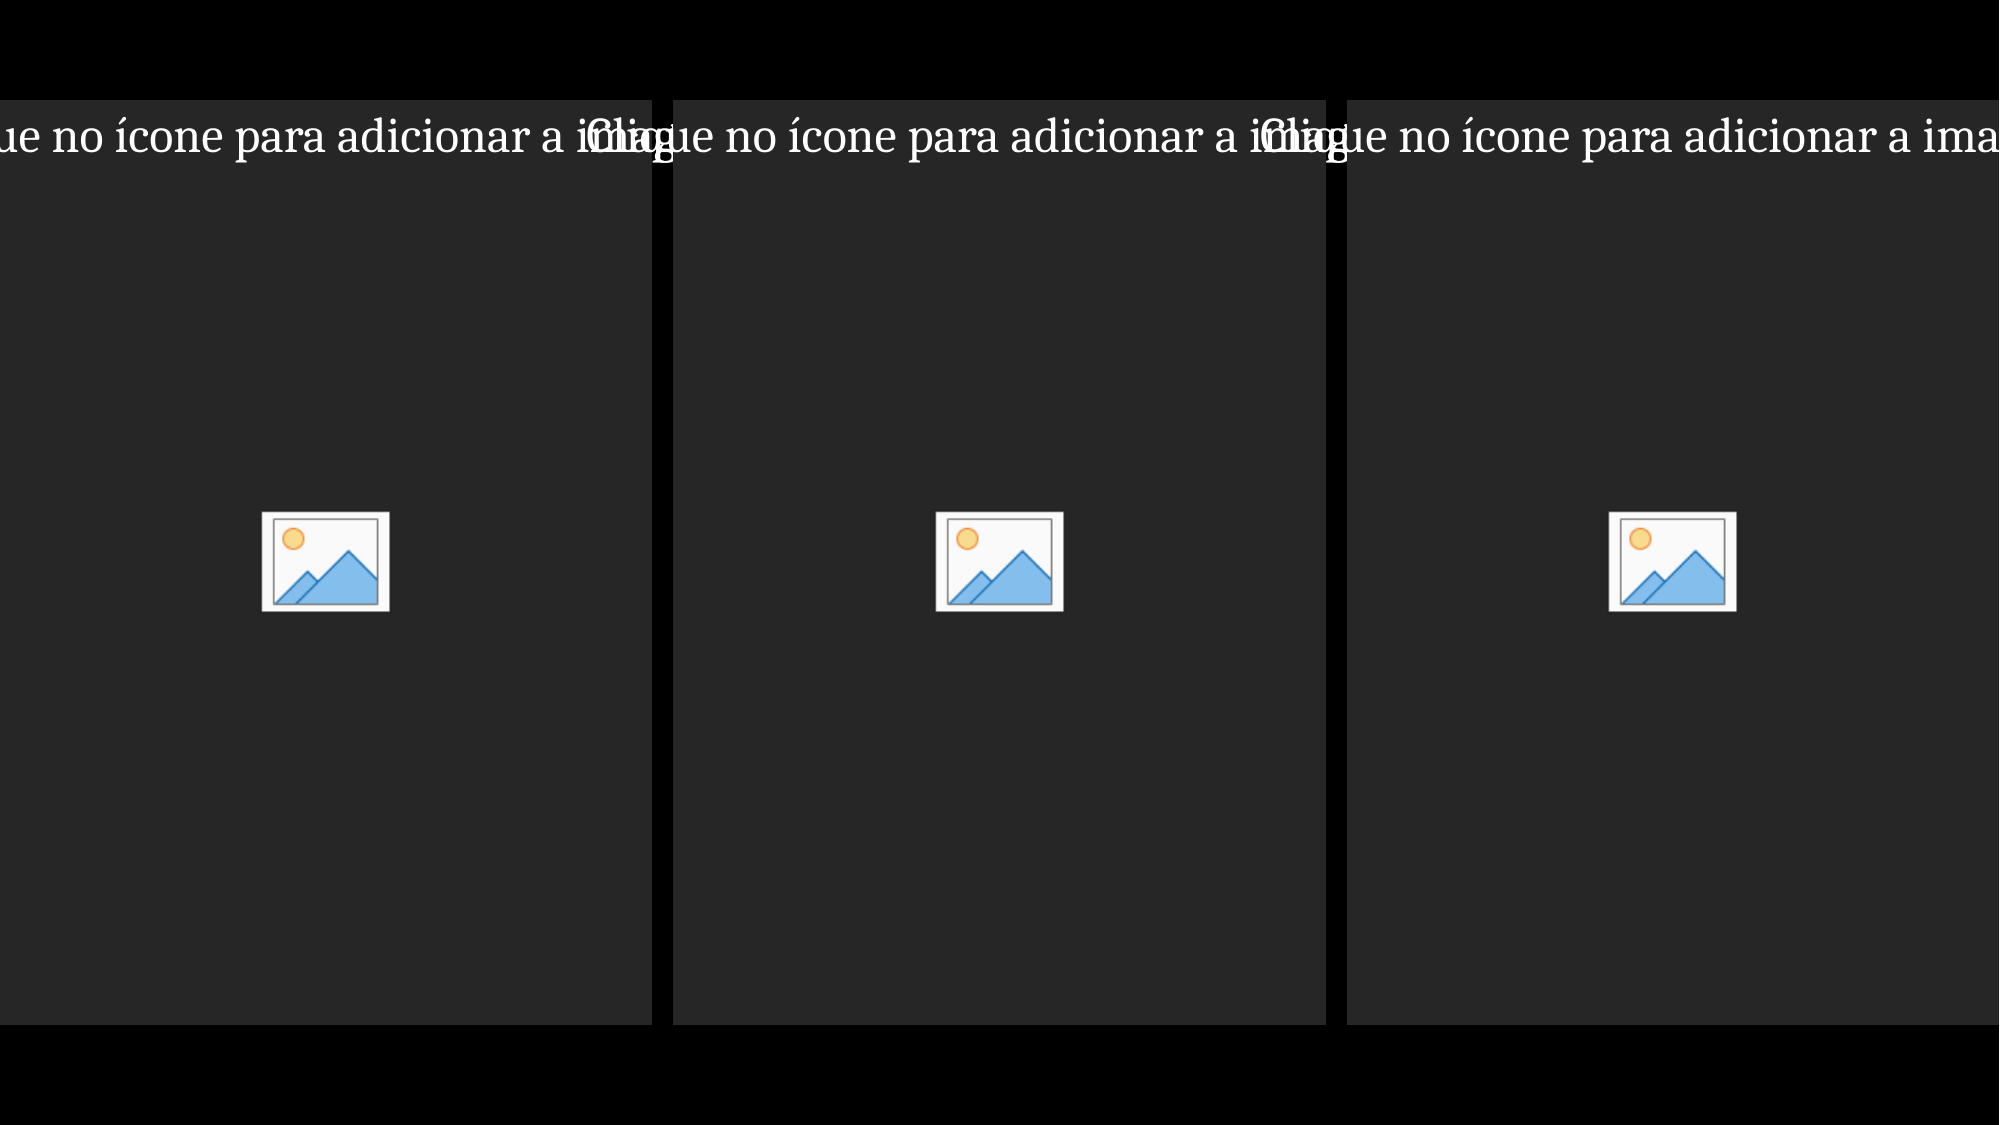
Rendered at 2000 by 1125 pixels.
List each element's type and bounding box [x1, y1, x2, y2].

picture [673, 99, 1326, 1025]
picture [0, 99, 653, 1025]
picture [1346, 99, 2000, 1025]
